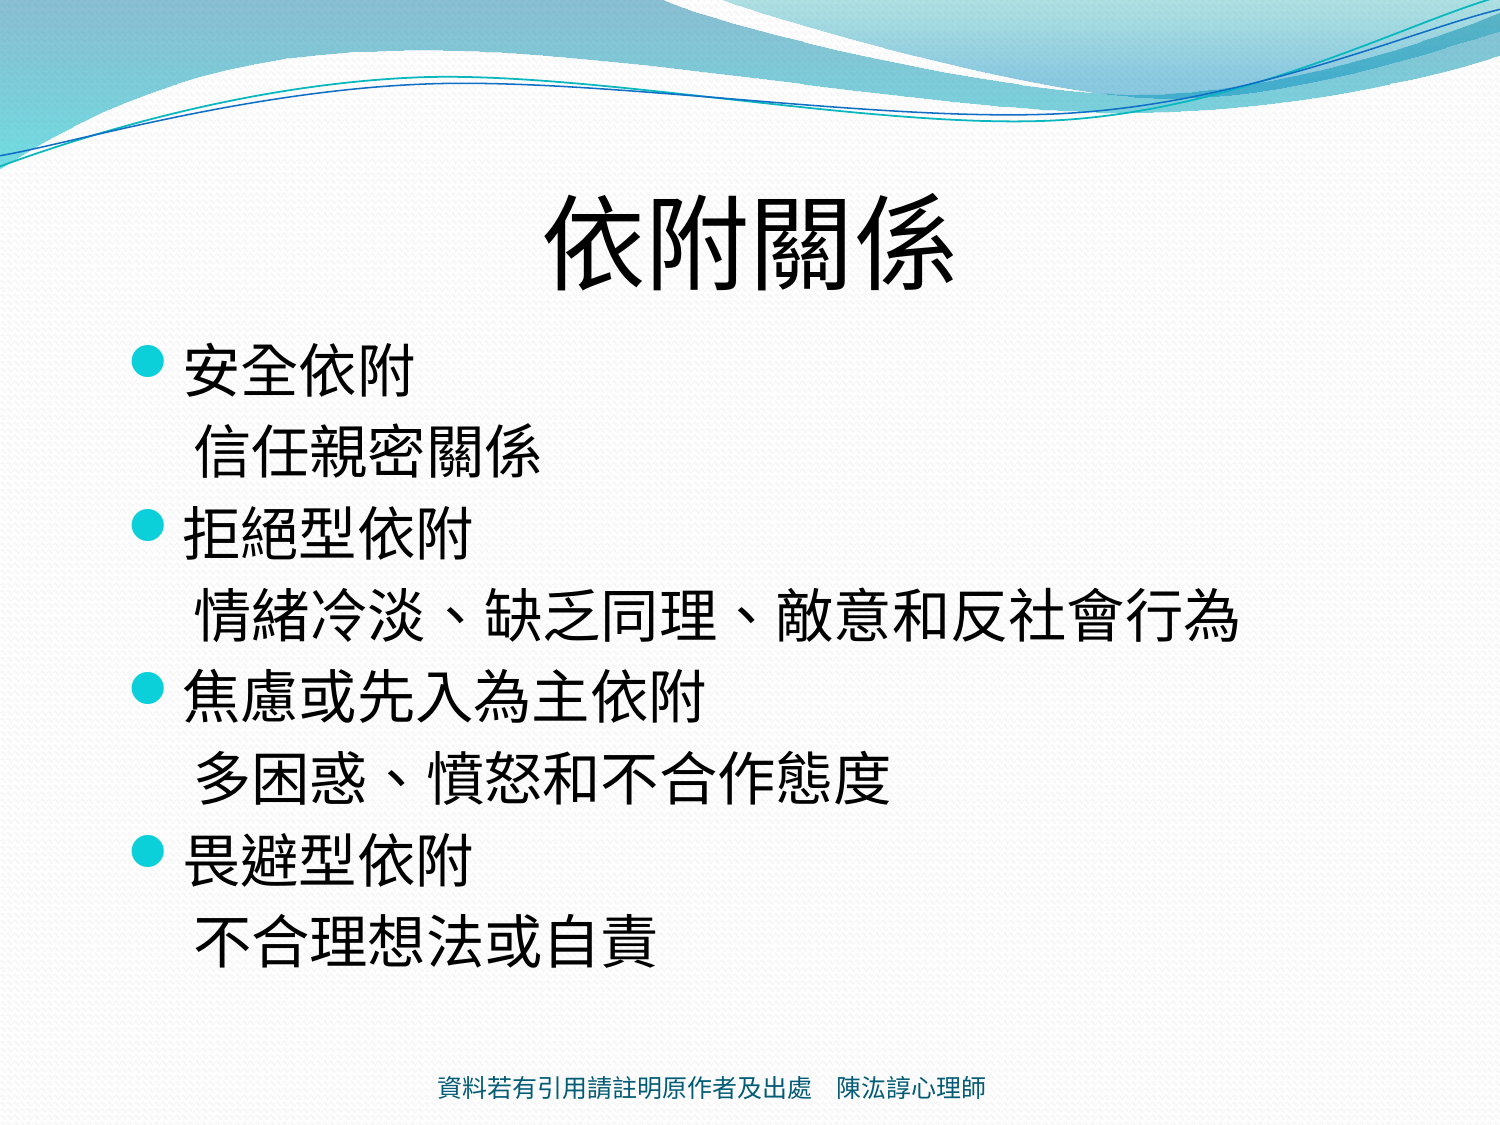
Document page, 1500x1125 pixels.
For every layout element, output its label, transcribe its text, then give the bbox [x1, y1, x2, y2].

title 依附關係 [75, 115, 1425, 303]
list 安全依附 信任親密關係 拒絕型依附 情緒冷淡、缺乏同理、敵意和反社會行為 焦慮或先入為主依附 多困惑、憤怒和不合作態度 畏避型依附 不合理想法或自責 [112, 326, 1388, 1002]
footer 資料若有引用請註明原作者及出處 陳汯諄心理師 [437, 1042, 988, 1103]
